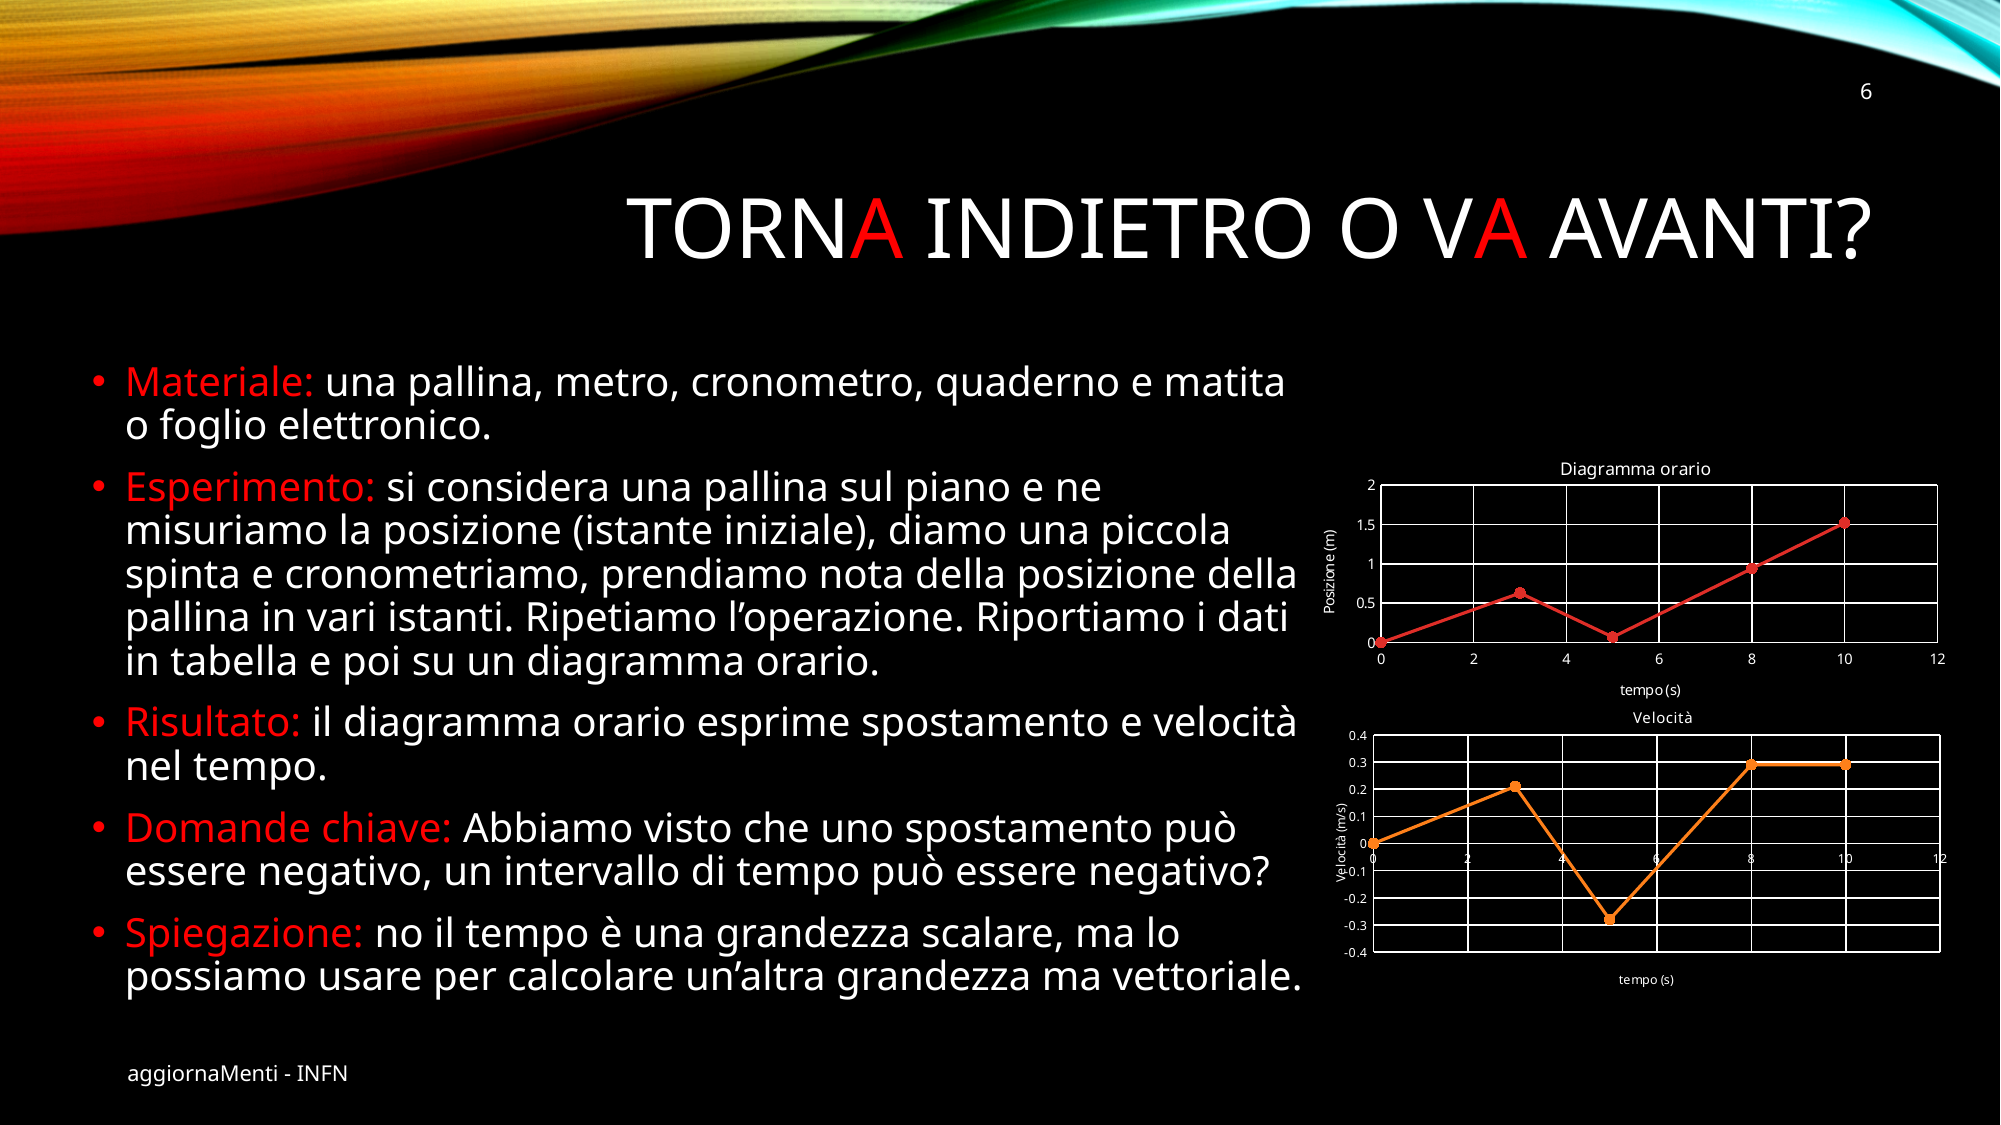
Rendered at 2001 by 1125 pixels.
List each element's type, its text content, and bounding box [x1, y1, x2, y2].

text_box <numero> [1437, 62, 1888, 123]
text_box aggiornaMenti - INFN [112, 1042, 1388, 1103]
picture [0, 0, 2000, 237]
text_box Materiale: una pallina, metro, cronometro, quaderno e matita o foglio elettronico. Esperimento: si considera una pallina sul piano e ne misuriamo la posizione (istante iniziale), diamo una piccola spinta e cronometriamo, prendiamo nota della posizione della pallina in vari istanti. Ripetiamo l’operazione. Riportiamo i dati in tabella e poi su un diagramma orario. Risultato: il diagramma orario esprime spostamento e velocità nel tempo. Domande chiave: Abbiamo visto che uno spostamento può essere negativo, un intervallo di tempo può essere negativo? Spiegazione: no il tempo è una grandezza scalare, ma lo possiamo usare per calcolare un’altra grandezza ma vettoriale. [77, 353, 1332, 1014]
text_box Torna Indietro o va avanti? [474, 125, 1888, 338]
chart [1313, 436, 2000, 998]
